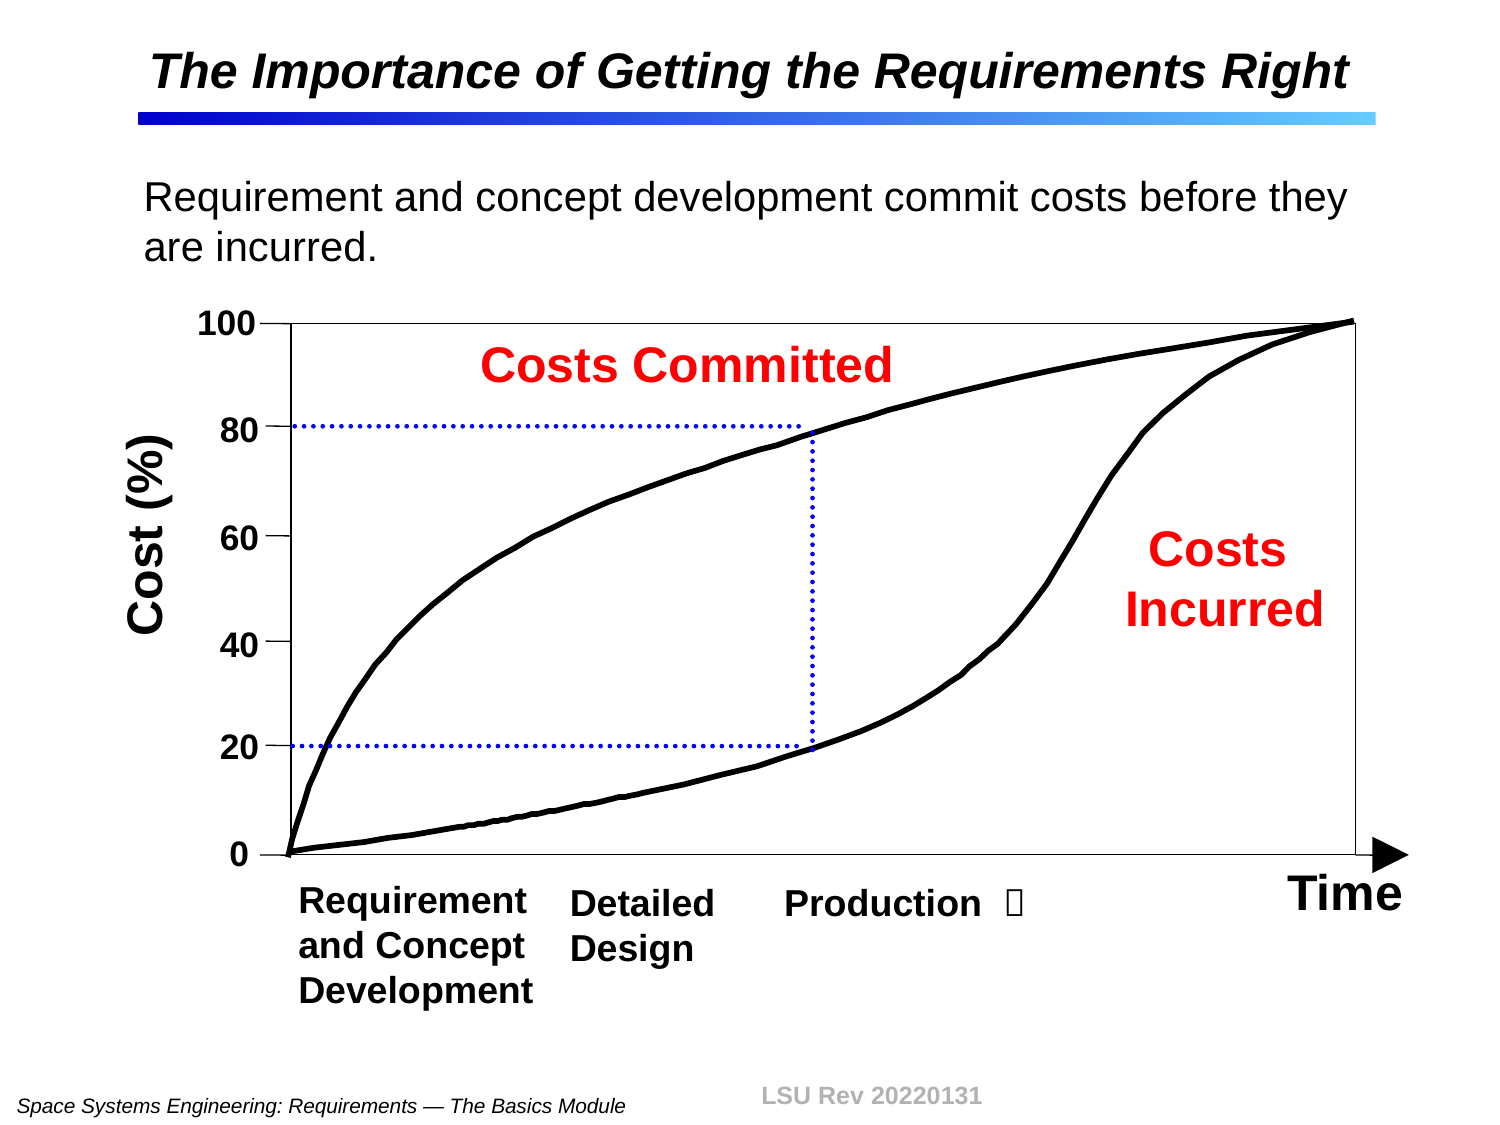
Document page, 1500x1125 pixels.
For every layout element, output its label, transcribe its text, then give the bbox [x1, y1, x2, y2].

slide_number LSU Rev 20220131 [746, 1065, 1084, 1125]
text_box 40 [219, 622, 260, 665]
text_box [287, 321, 1355, 858]
text_box Time [1287, 860, 1404, 921]
text_box 60 [219, 515, 260, 558]
text_box Production  [784, 878, 1138, 924]
text_box 100 [197, 299, 257, 343]
text_box Requirement and concept development commit costs before they are incurred. [128, 161, 1366, 277]
text_box 20 [219, 724, 260, 768]
text_box Detailed Design [569, 879, 716, 970]
text_box Cost (%) [112, 433, 173, 637]
text_box [1372, 836, 1409, 874]
text_box 80 [219, 406, 260, 450]
text_box 0 [229, 831, 250, 874]
text_box Requirement and Concept Development [298, 876, 536, 1012]
title The Importance of Getting the Requirements Right [62, 28, 1437, 120]
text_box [292, 424, 813, 751]
